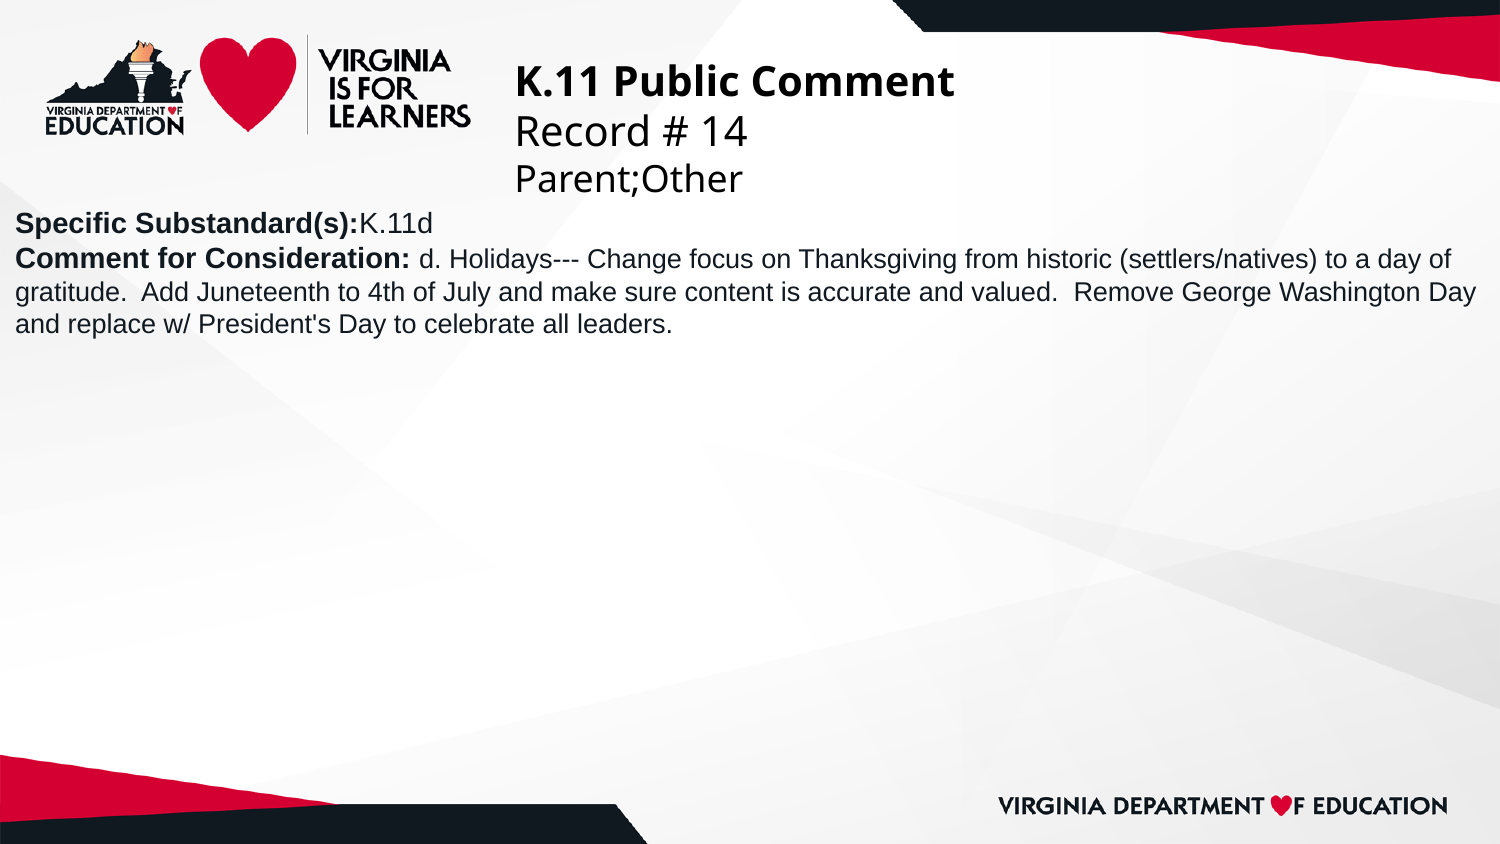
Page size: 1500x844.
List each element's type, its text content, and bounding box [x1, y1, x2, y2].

title K.11 Public Comment Record # 14 Parent;Other [499, 49, 1447, 154]
picture [0, 0, 1500, 154]
subtitle Specific Substandard(s):K.11d Comment for Consideration: d. Holidays--- Change focus on Thanksgiving from historic (settlers/natives) to a day of gratitude. Add Juneteenth to 4th of July and make sure content is accurate and valued. Remove George Washington Day and replace w/ President's Day to celebrate all leaders. [0, 154, 1500, 844]
